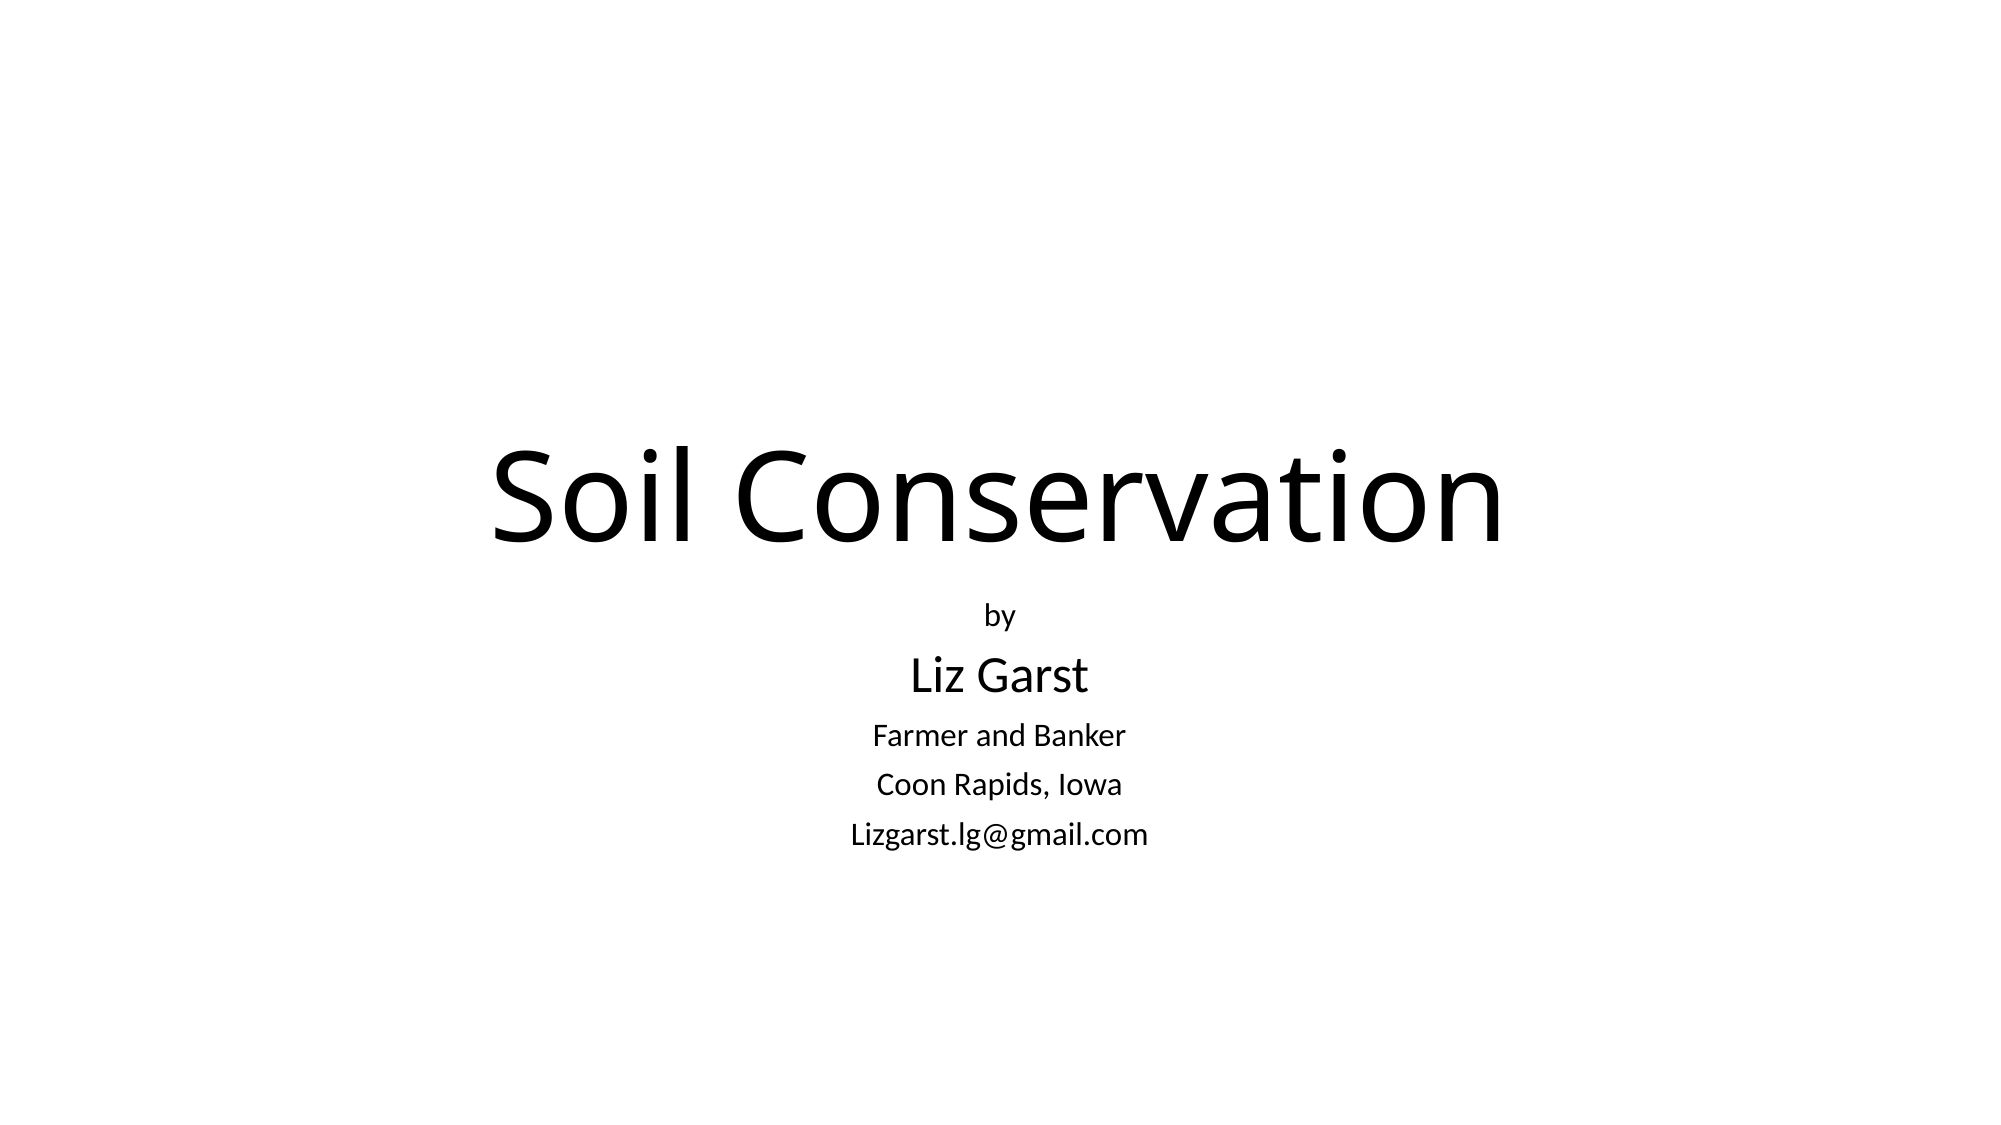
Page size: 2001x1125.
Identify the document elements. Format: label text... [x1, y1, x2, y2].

subtitle by Liz Garst Farmer and Banker Coon Rapids, Iowa Lizgarst.lg@gmail.com [249, 590, 1750, 863]
title Soil Conservation [249, 184, 1750, 576]
